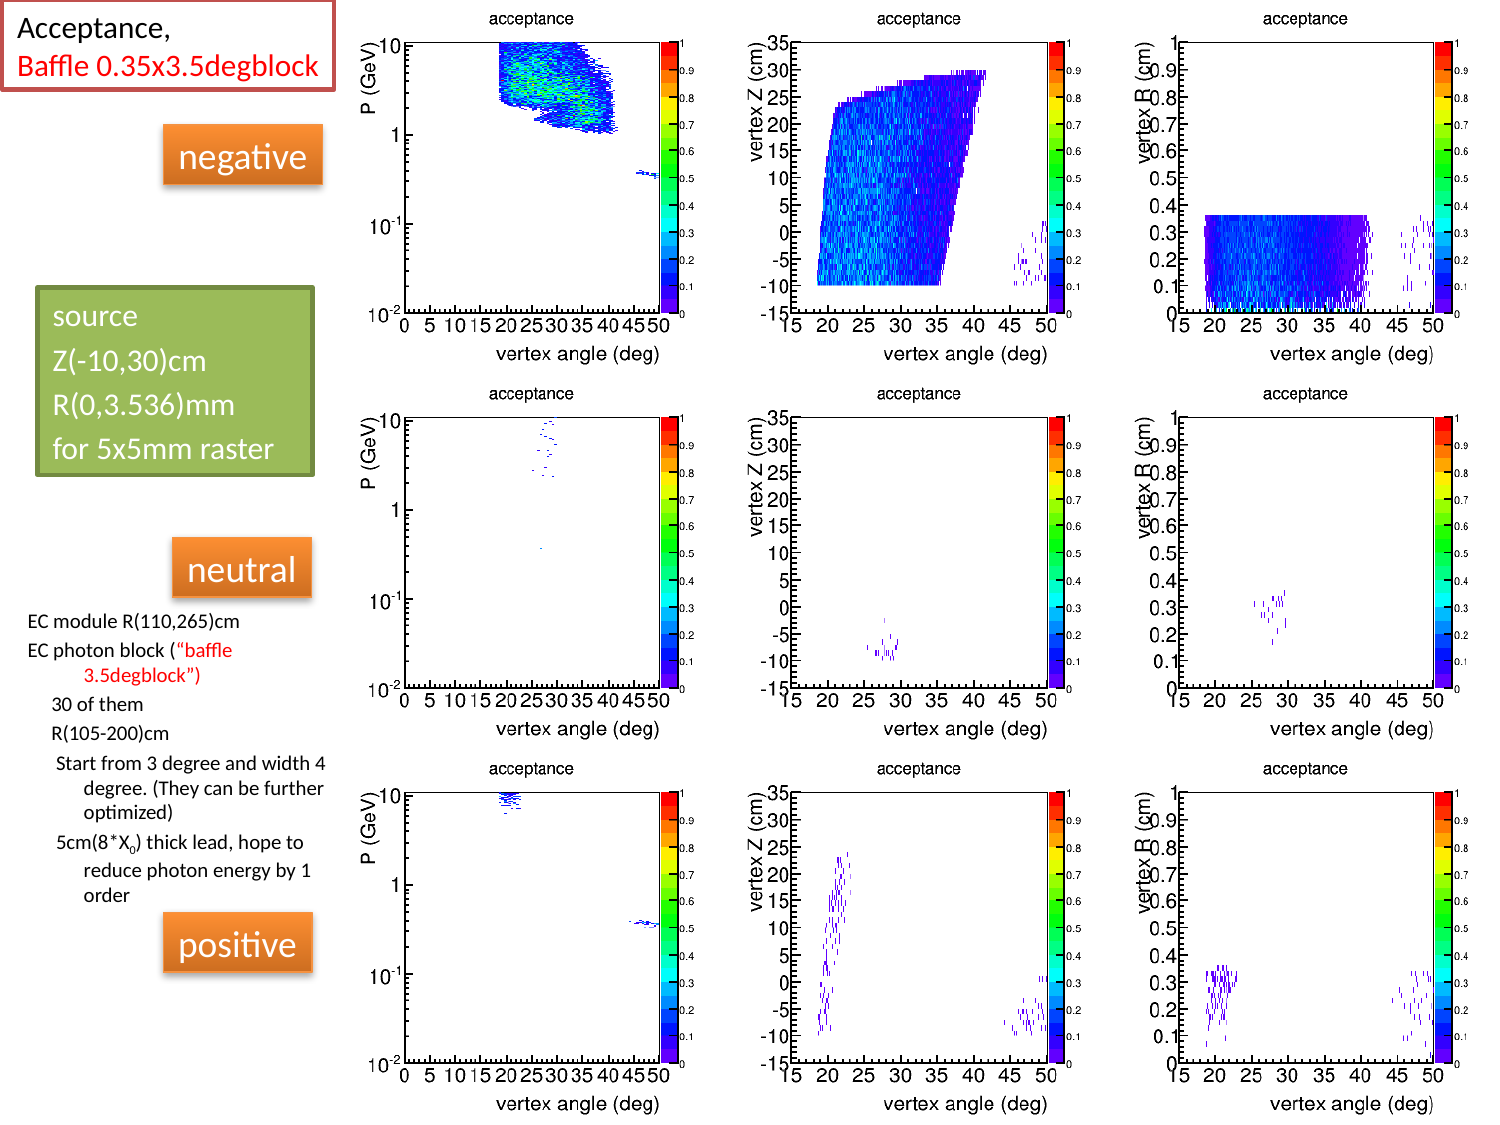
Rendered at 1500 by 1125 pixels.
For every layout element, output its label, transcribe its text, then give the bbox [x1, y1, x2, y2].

picture [337, 0, 1500, 1125]
text_box neutral [172, 537, 312, 598]
text_box EC module R(110,265)cm EC photon block (“baffle 3.5degblock”) 30 of them R(105-200)cm Start from 3 degree and width 4 degree. (They can be further optimized) 5cm(8*X0) thick lead, hope to reduce photon energy by 1 order [12, 600, 331, 863]
text_box Acceptance, Baffle 0.35x3.5degblock [0, 0, 335, 92]
text_box positive [163, 912, 313, 973]
text_box source Z(-10,30)cm R(0,3.536)mm for 5x5mm raster [35, 285, 315, 477]
text_box negative [163, 124, 323, 185]
